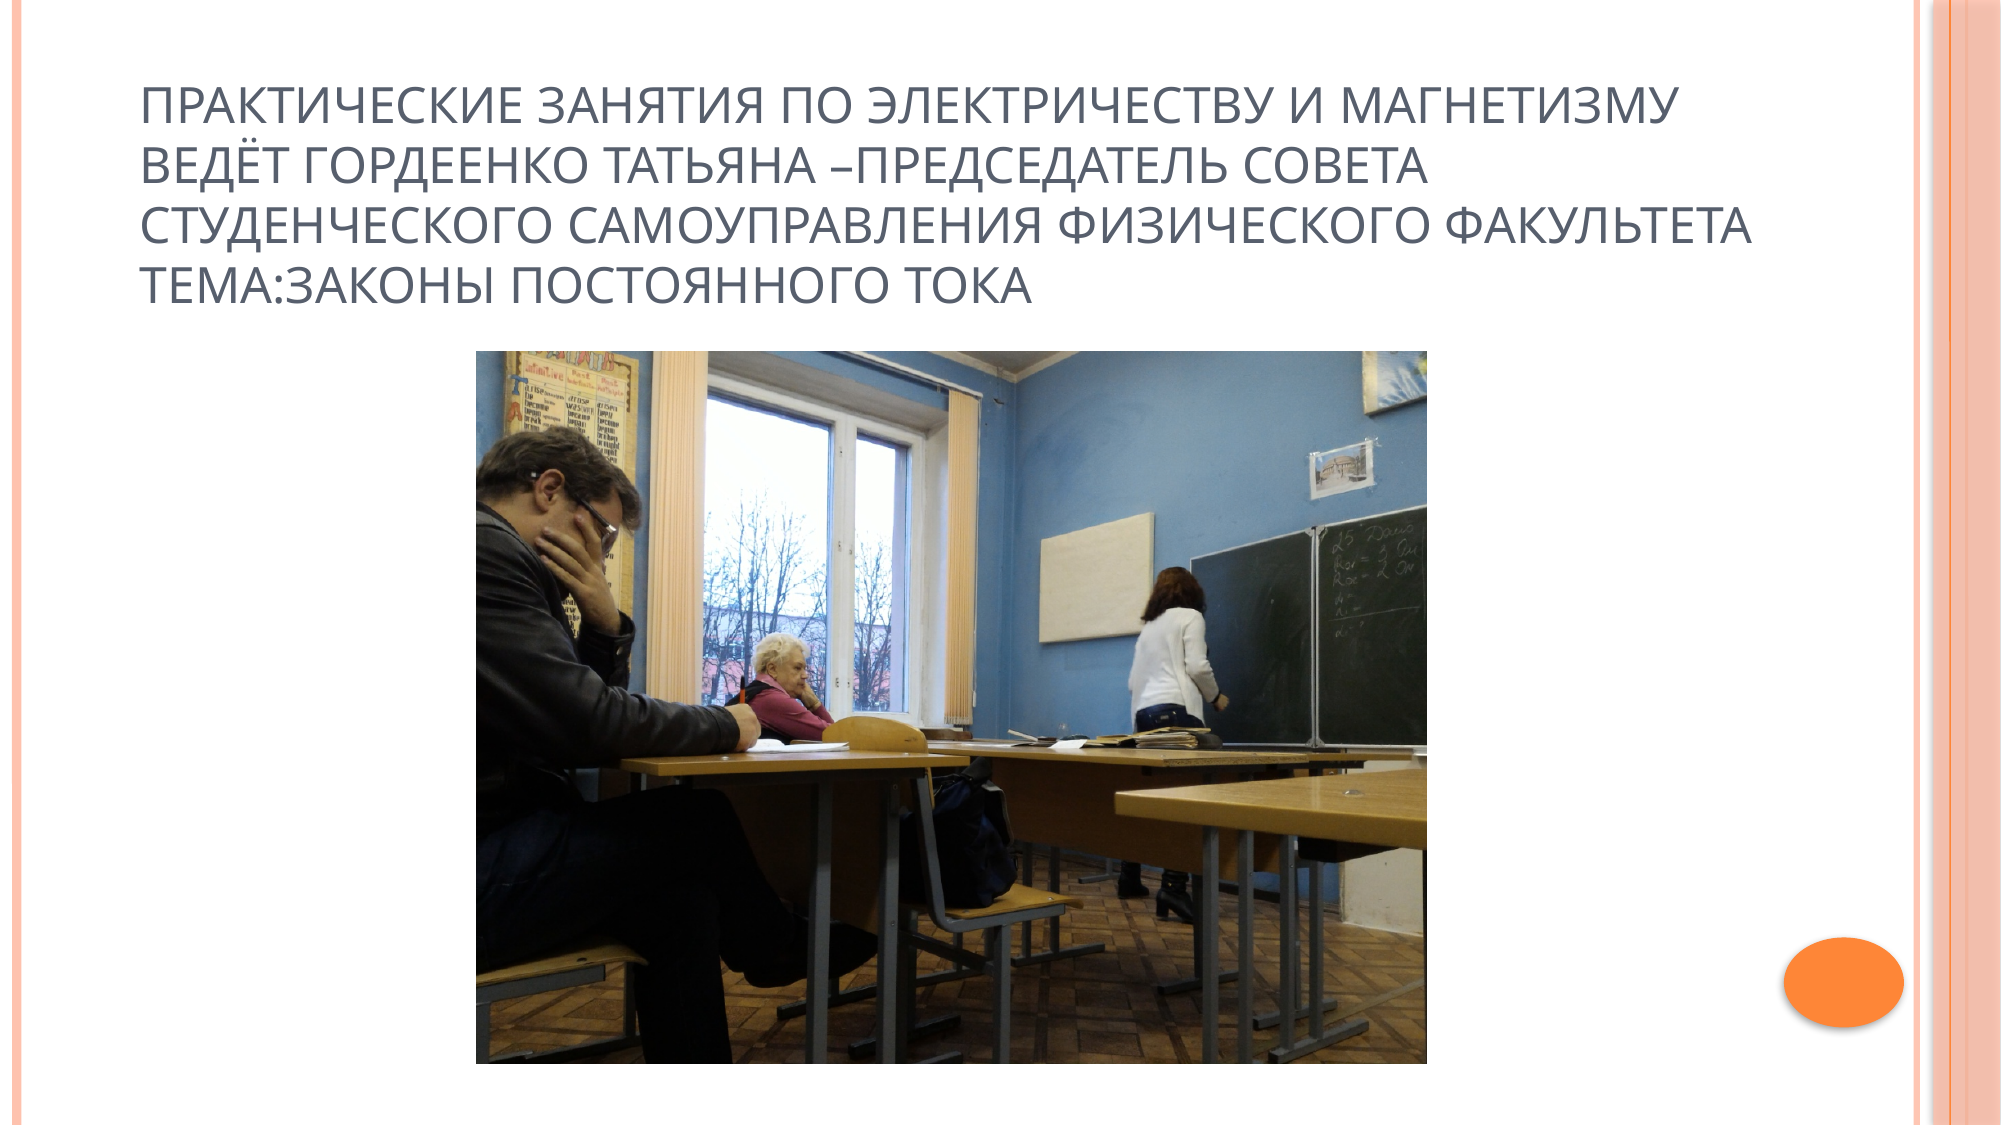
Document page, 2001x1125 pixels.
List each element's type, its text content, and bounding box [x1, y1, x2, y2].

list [474, 349, 1428, 1065]
title Практические занятия по электричеству и магнетизму ведёт Гордеенко Татьяна –председатель совета студенческого самоуправления физического факультета Тема:Законы постоянного тока [125, 0, 1850, 321]
